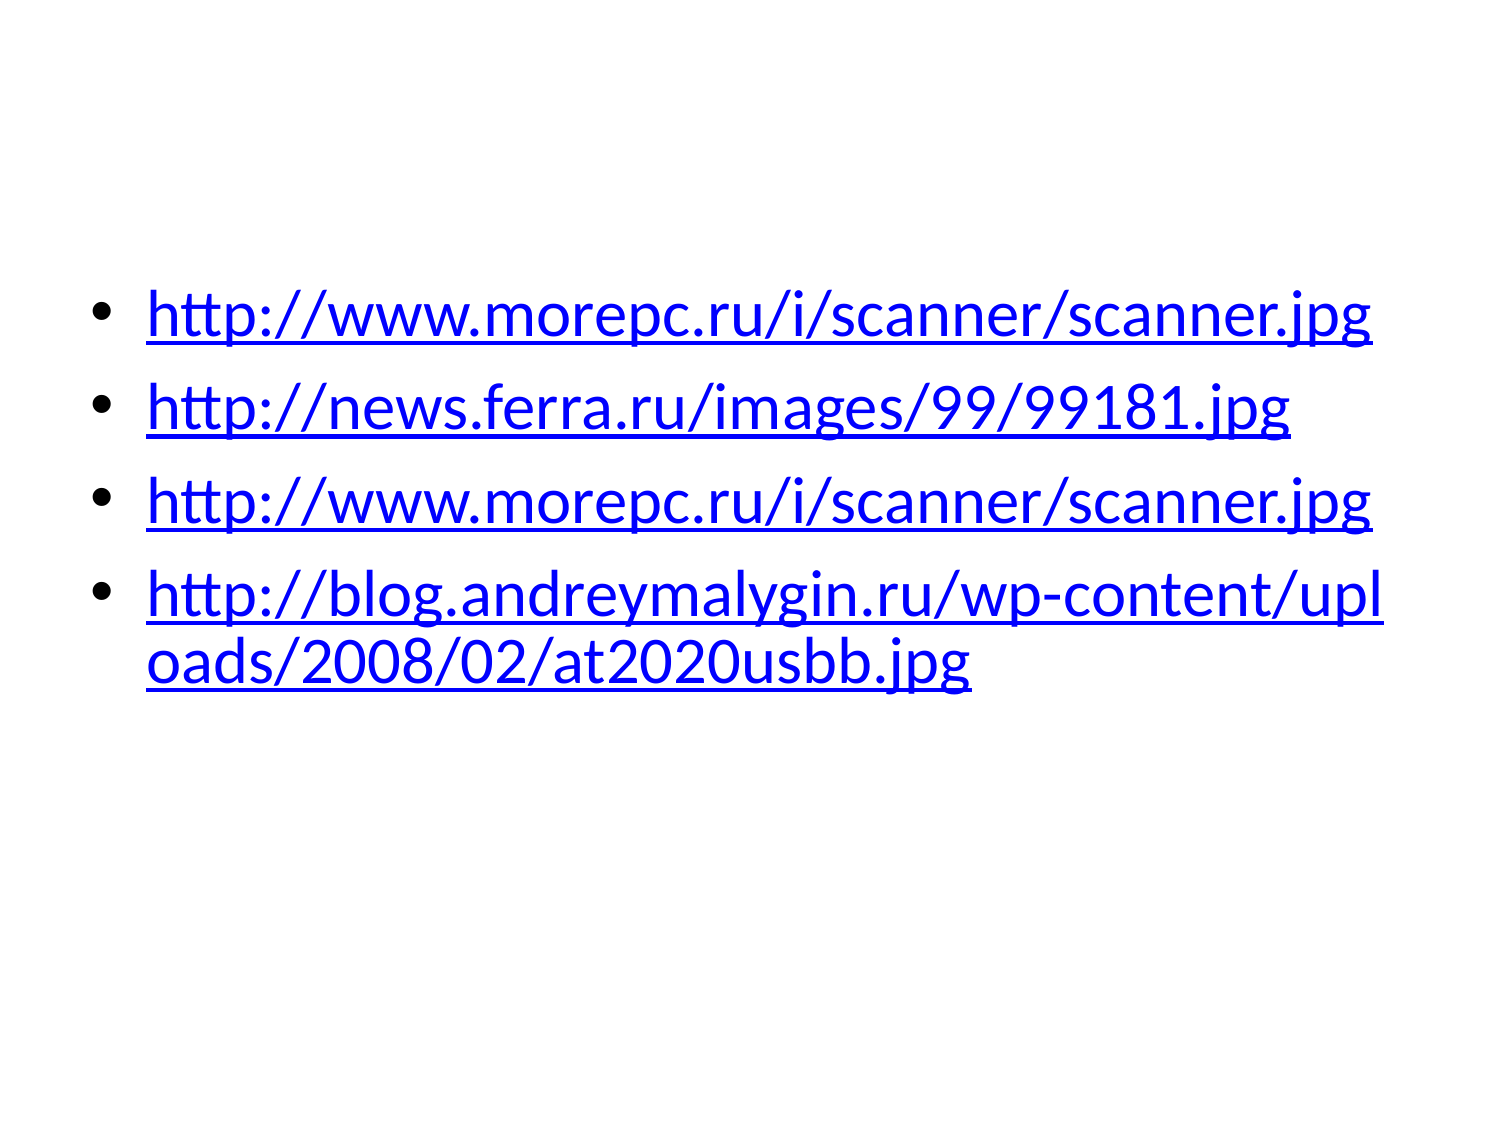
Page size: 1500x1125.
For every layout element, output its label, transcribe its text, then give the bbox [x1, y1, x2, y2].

list http://www.morepc.ru/i/scanner/scanner.jpg http://news.ferra.ru/images/99/99181.jpg http://www.morepc.ru/i/scanner/scanner.jpg http://blog.andreymalygin.ru/wp-content/uploads/2008/02/at2020usbb.jpg [75, 262, 1425, 1005]
